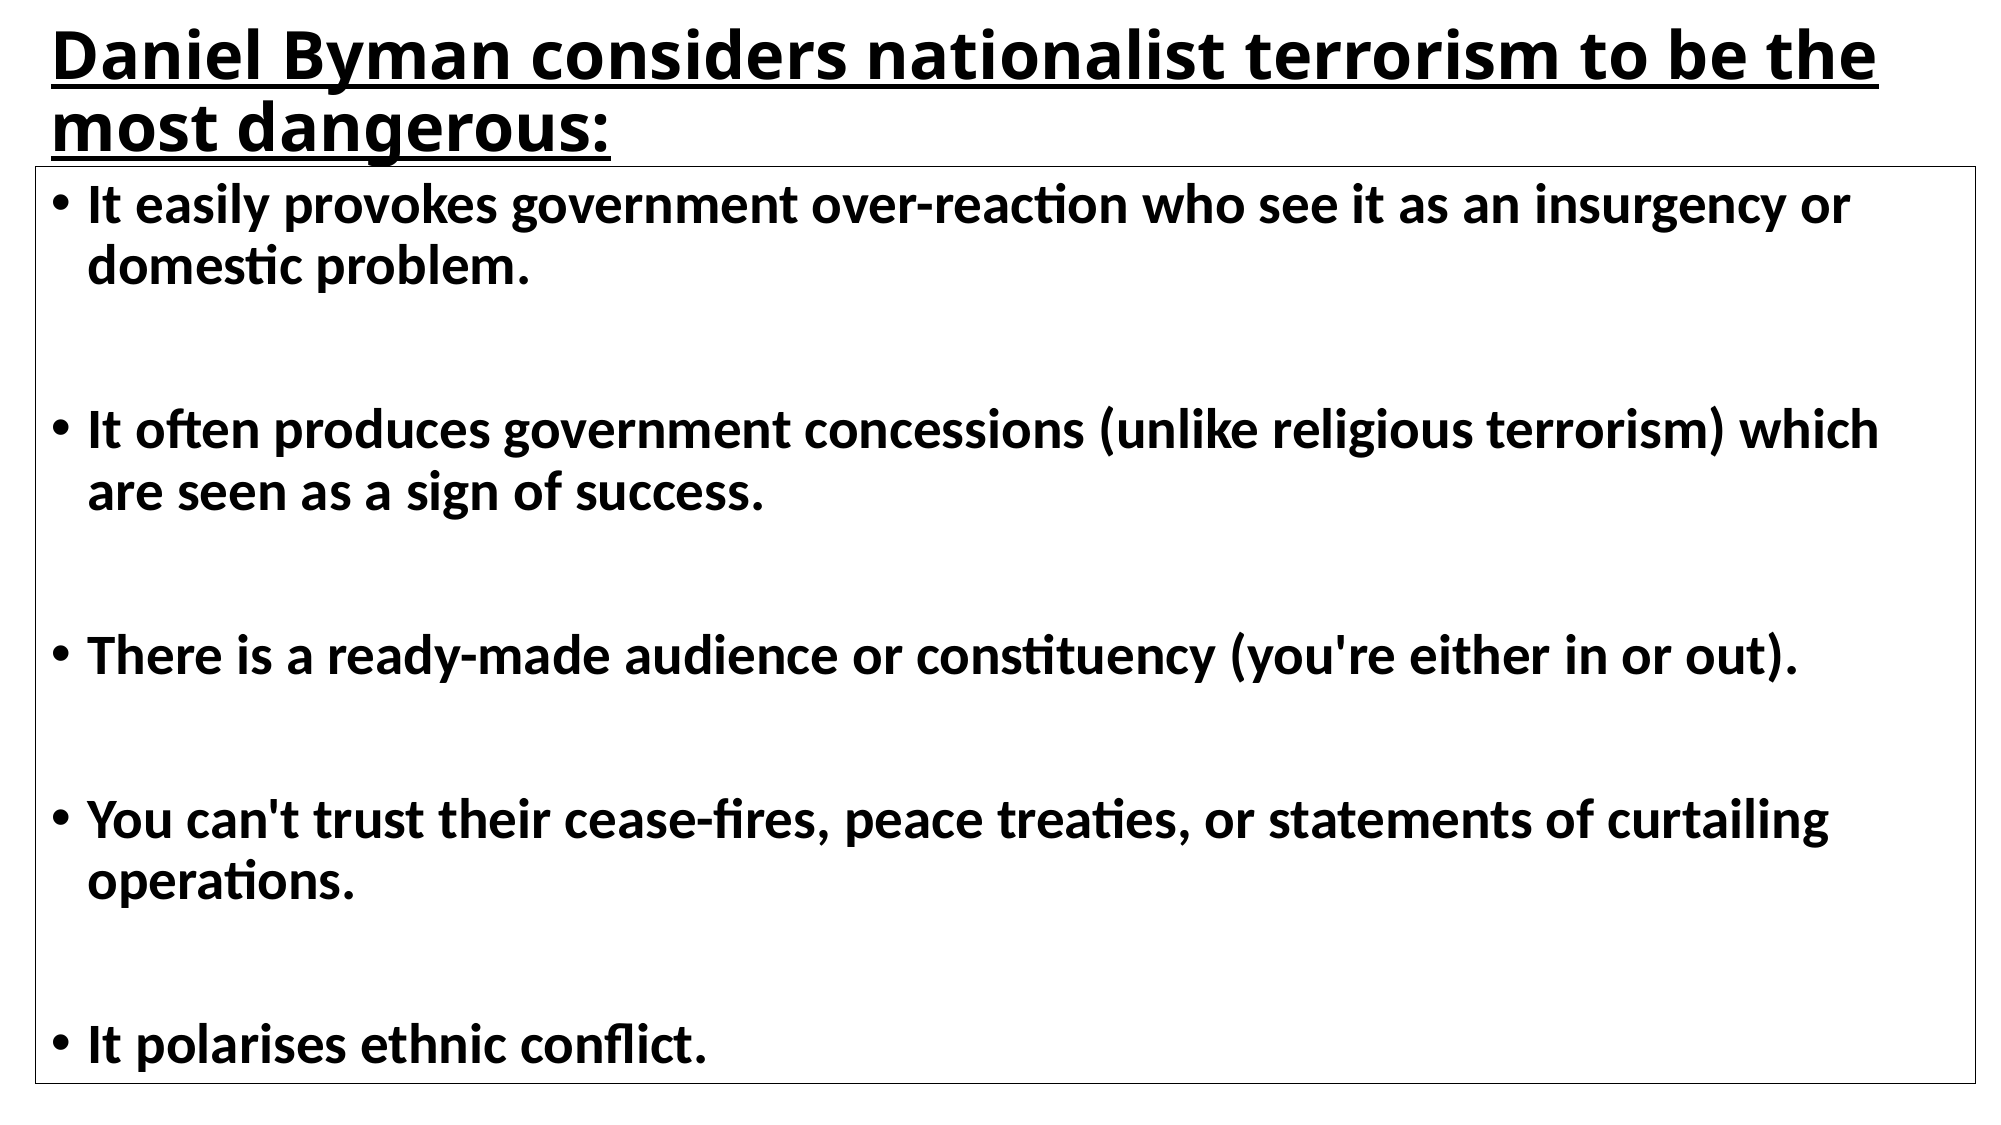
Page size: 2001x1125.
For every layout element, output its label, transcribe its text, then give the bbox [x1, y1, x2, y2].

list It easily provokes government over-reaction who see it as an insurgency or domestic problem. It often produces government concessions (unlike religious terrorism) which are seen as a sign of success. There is a ready-made audience or constituency (you're either in or out). You can't trust their cease-fires, peace treaties, or statements of curtailing operations. It polarises ethnic conflict. [35, 166, 1976, 1084]
title Daniel Byman considers nationalist terrorism to be the most dangerous: [35, 0, 2000, 188]
